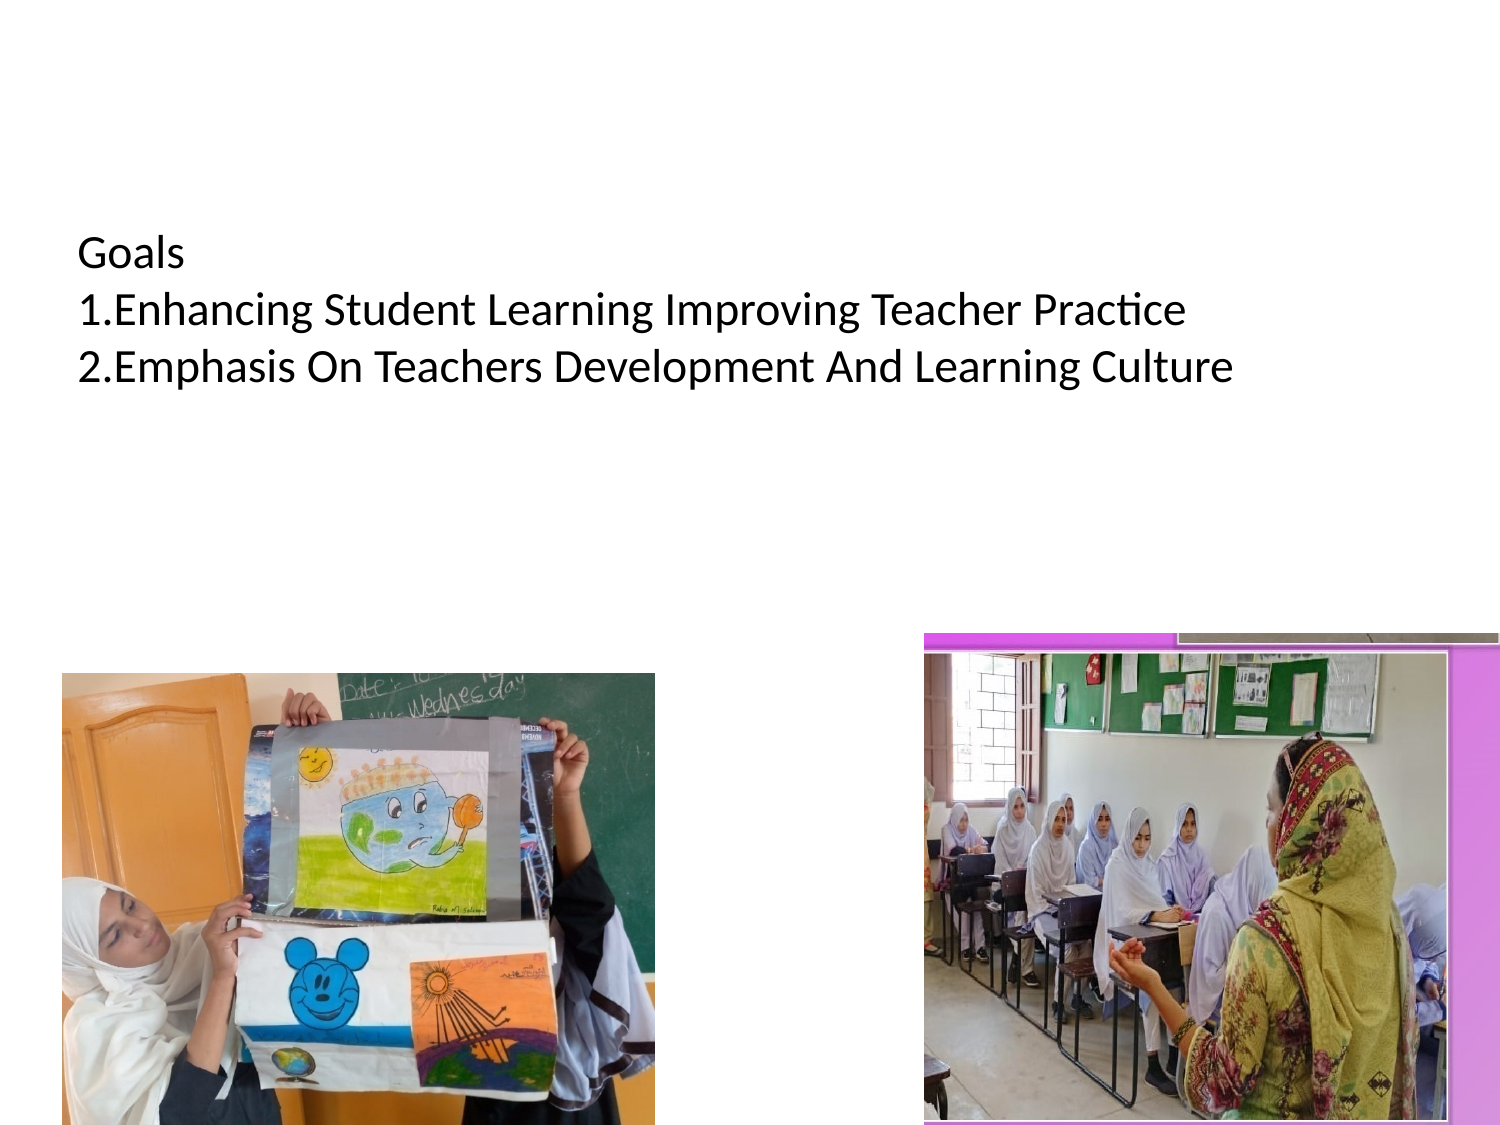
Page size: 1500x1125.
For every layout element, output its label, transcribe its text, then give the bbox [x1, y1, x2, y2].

picture [924, 633, 1500, 1125]
picture [62, 672, 655, 1125]
title Goals 1.Enhancing Student Learning Improving Teacher Practice 2.Emphasis On Teachers Development And Learning Culture [62, 212, 1413, 400]
